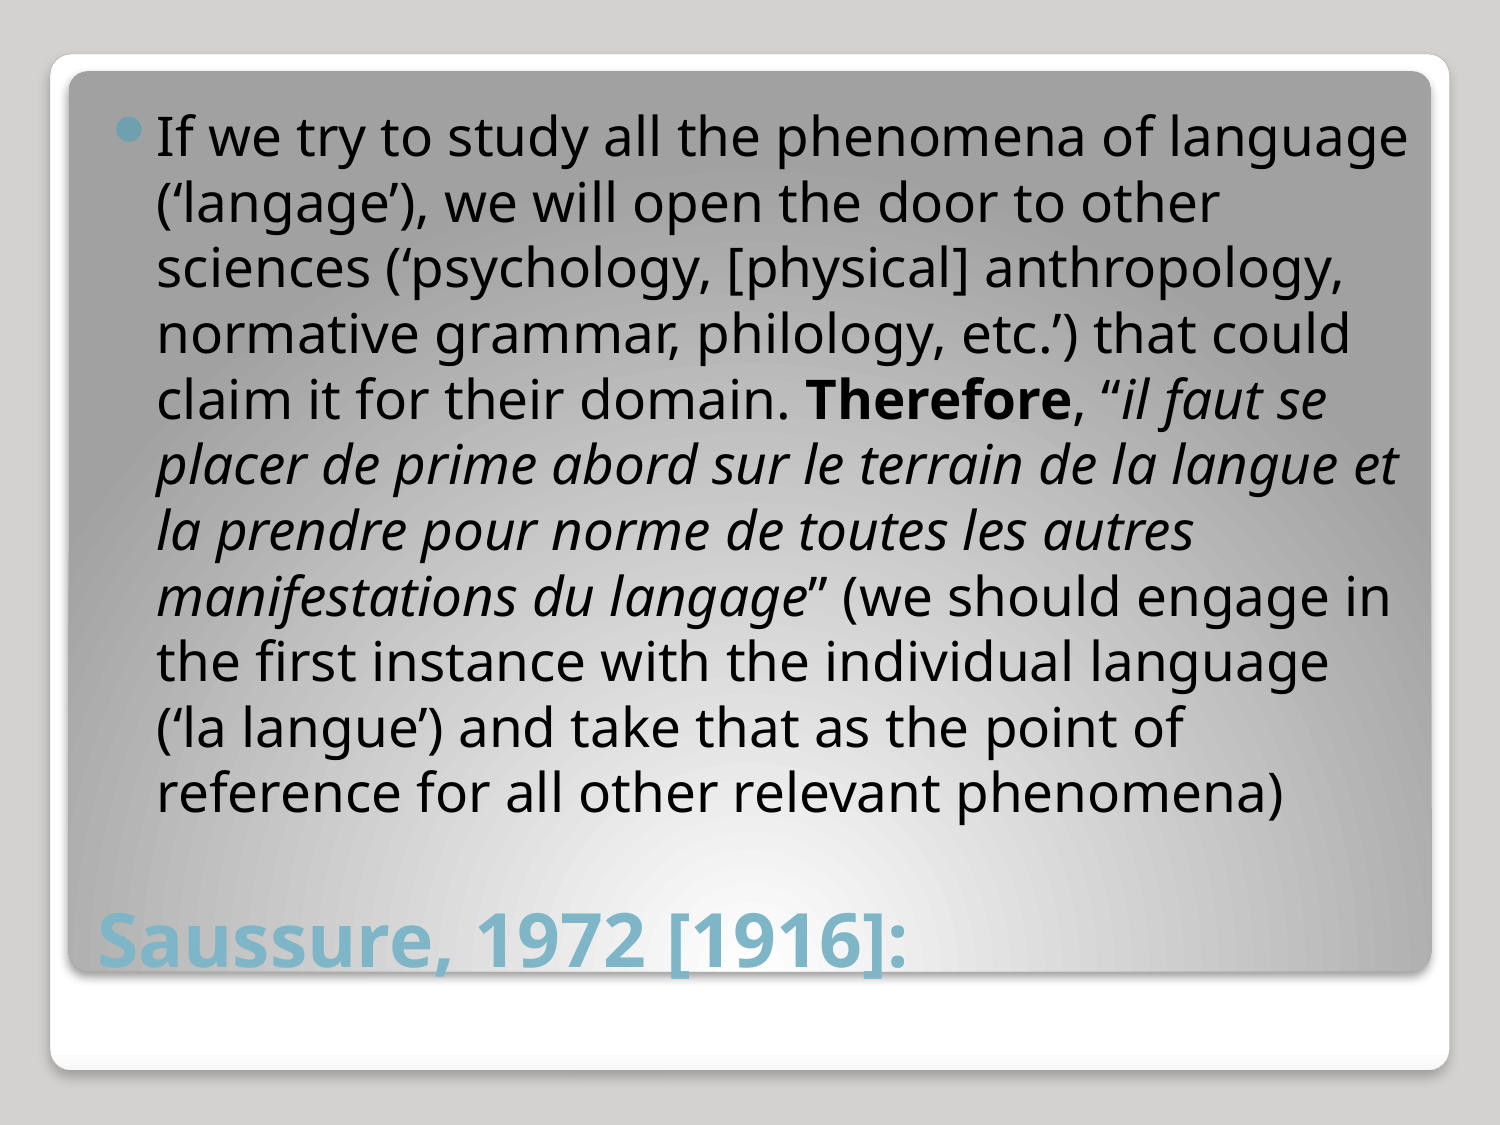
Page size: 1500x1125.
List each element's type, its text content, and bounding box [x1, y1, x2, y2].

title Saussure, 1972 [1916]: [82, 891, 1425, 990]
list If we try to study all the phenomena of language (‘langage’), we will open the door to other sciences (‘psychology, [physical] anthropology, normative grammar, philology, etc.’) that could claim it for their domain. Therefore, “il faut se placer de prime abord sur le terrain de la langue et la prendre pour norme de toutes les autres manifestations du langage” (we should engage in the first instance with the individual language (‘la langue’) and take that as the point of reference for all other relevant phenomena) [82, 86, 1425, 891]
